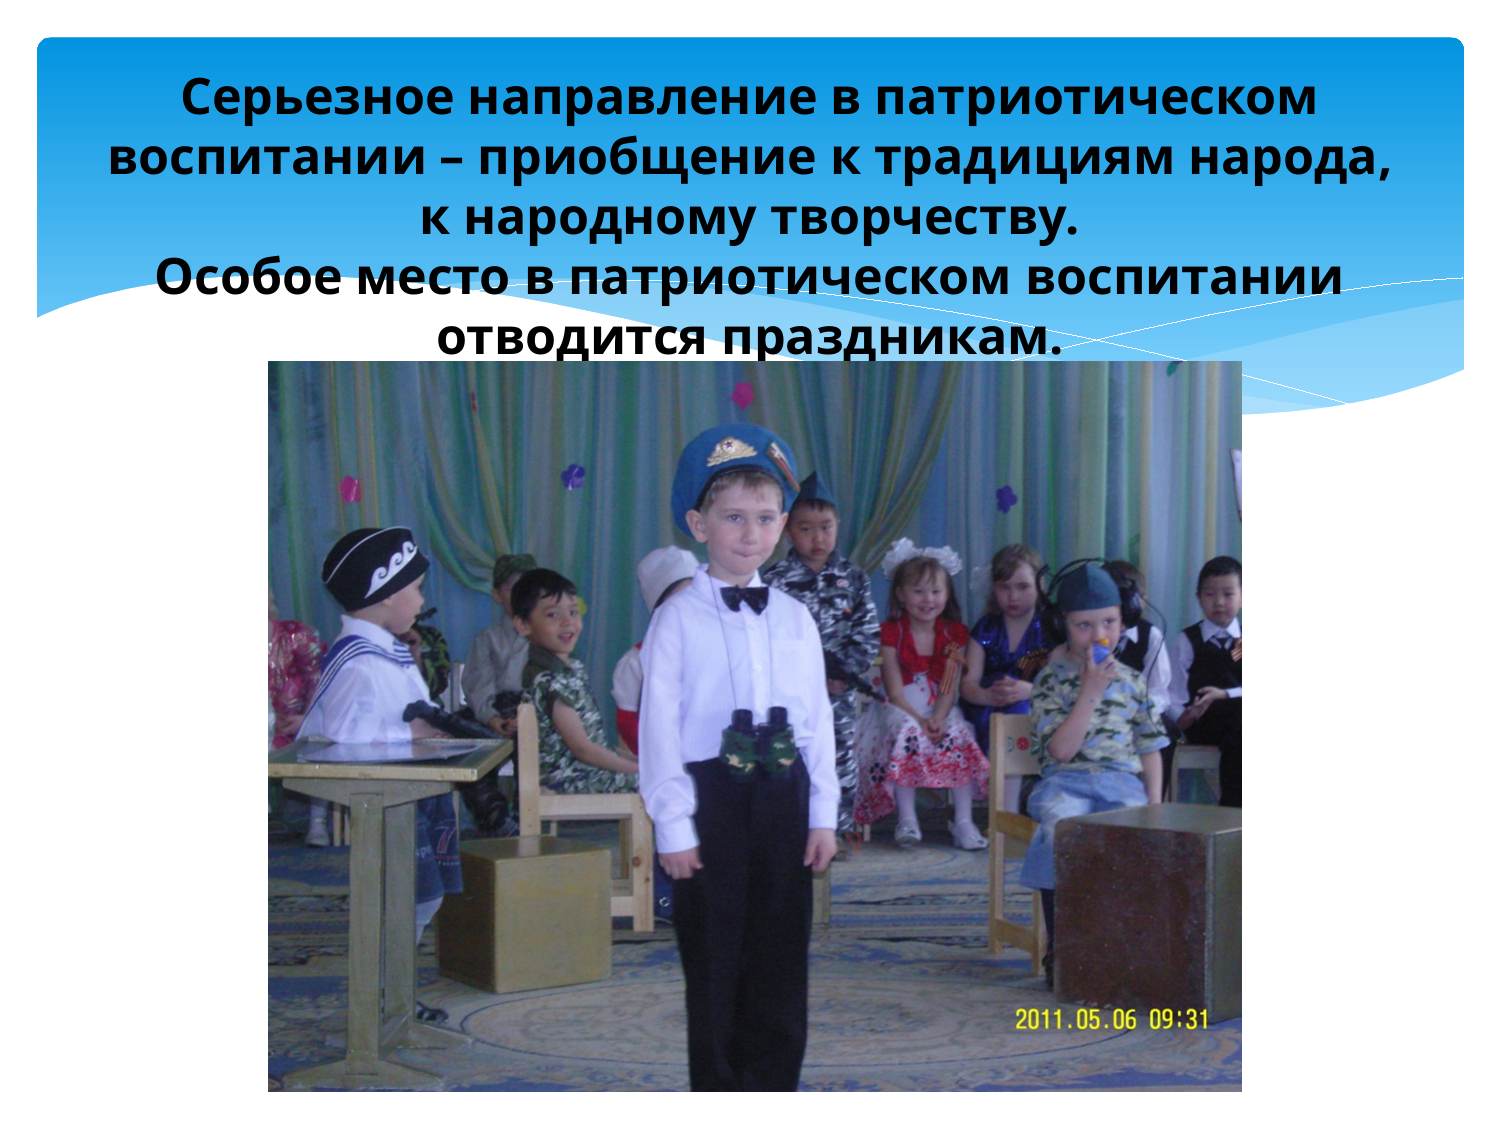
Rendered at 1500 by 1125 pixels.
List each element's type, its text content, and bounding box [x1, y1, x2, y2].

title Серьезное направление в патриотическом воспитании – приобщение к традициям народа, к народному творчеству. Особое место в патриотическом воспитании отводится праздникам. . [75, 55, 1425, 468]
picture [268, 361, 1243, 1092]
